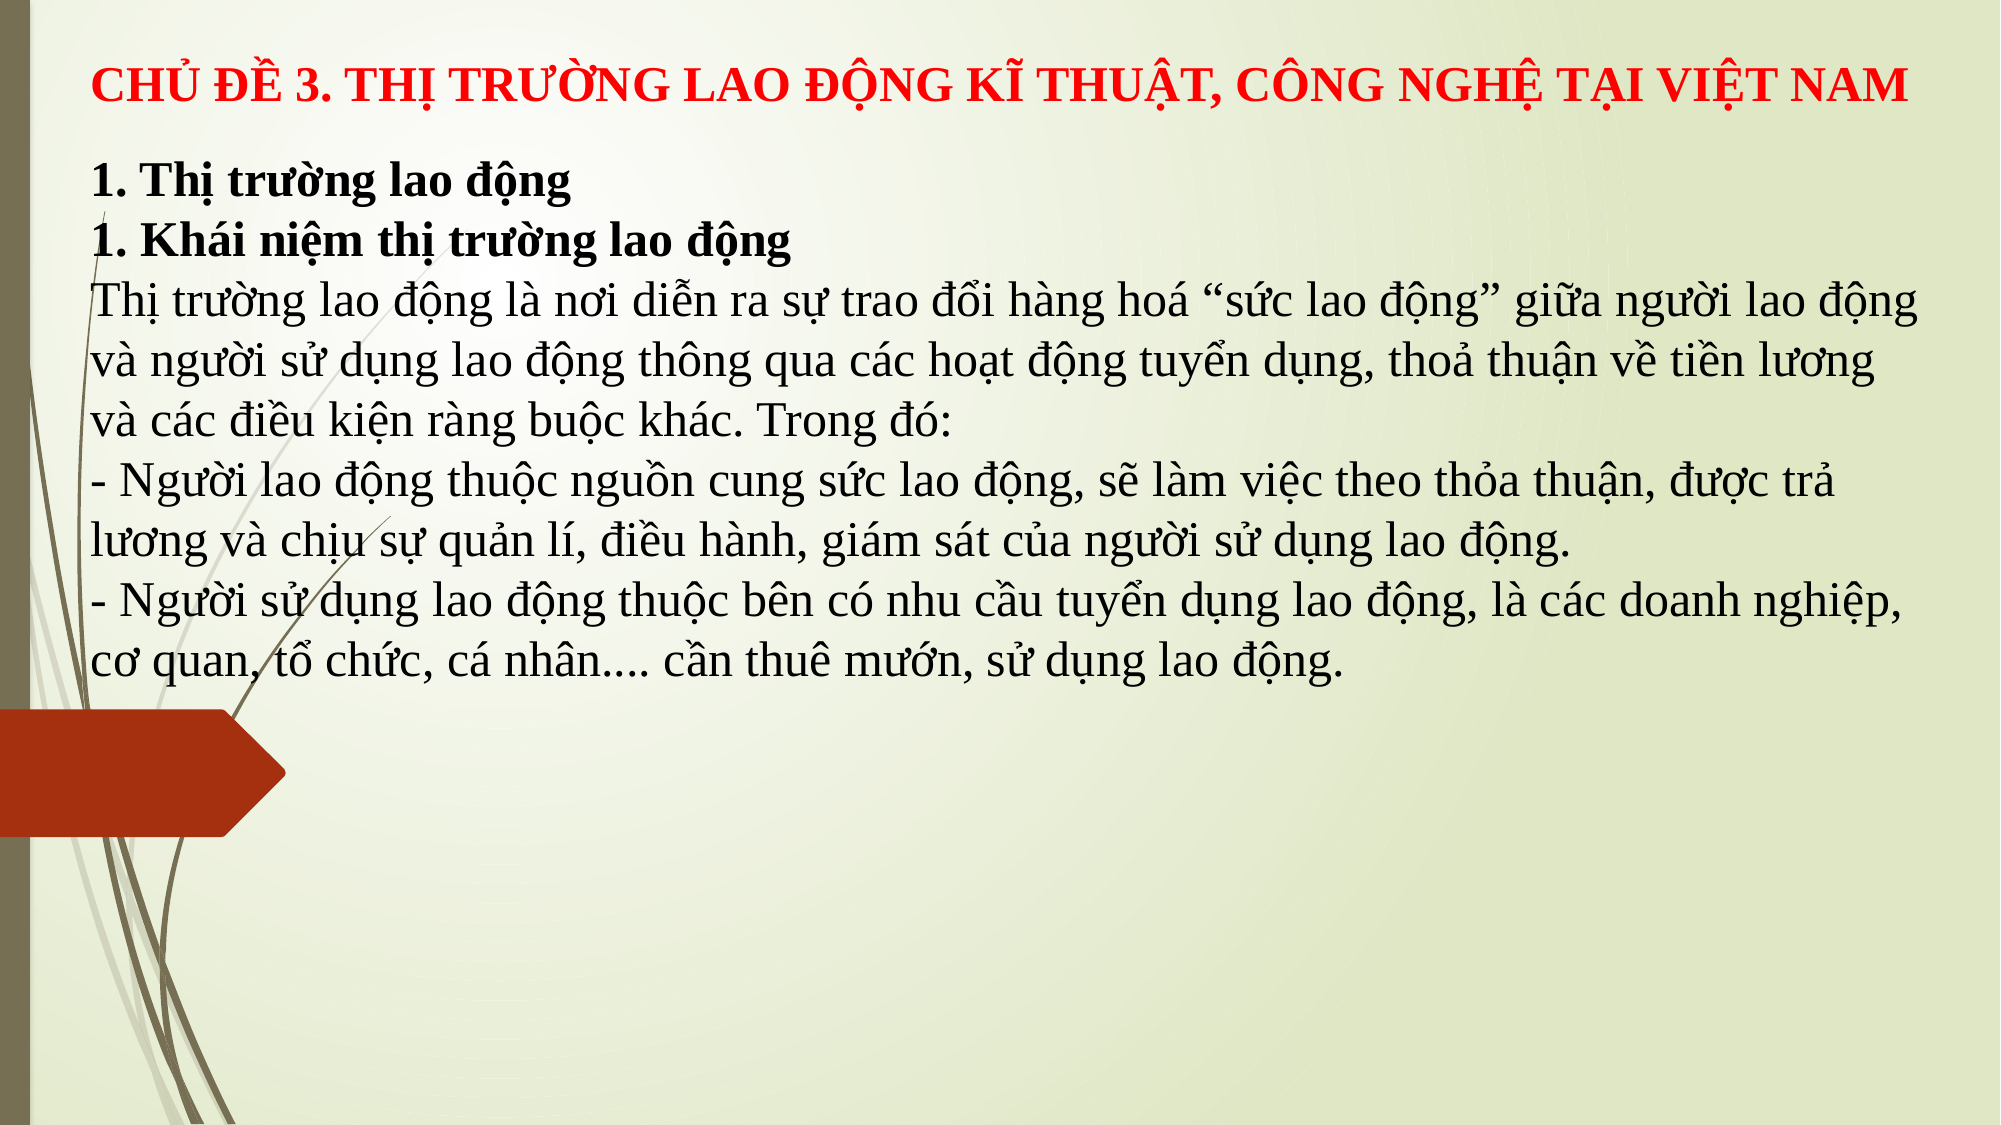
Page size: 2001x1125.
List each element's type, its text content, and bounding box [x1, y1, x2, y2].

text_box CHỦ ĐỀ 3. THỊ TRƯỜNG LAO ĐỘNG KĨ THUẬT, CÔNG NGHỆ TẠI VIỆT NAM [75, 44, 1961, 119]
text_box 1. Thị trường lao động 1. Khái niệm thị trường lao động Thị trường lao động là nơi diễn ra sự trao đổi hàng hoá “sức lao động” giữa người lao động và người sử dụng lao động thông qua các hoạt động tuyển dụng, thoả thuận về tiền lương và các điều kiện ràng buộc khác. Trong đó: - Người lao động thuộc nguồn cung sức lao động, sẽ làm việc theo thỏa thuận, được trả lương và chịu sự quản lí, điều hành, giám sát của người sử dụng lao động. - Người sử dụng lao động thuộc bên có nhu cầu tuyển dụng lao động, là các doanh nghiệp, cơ quan, tổ chức, cá nhân.... cần thuê mướn, sử dụng lao động. [76, 139, 1949, 695]
